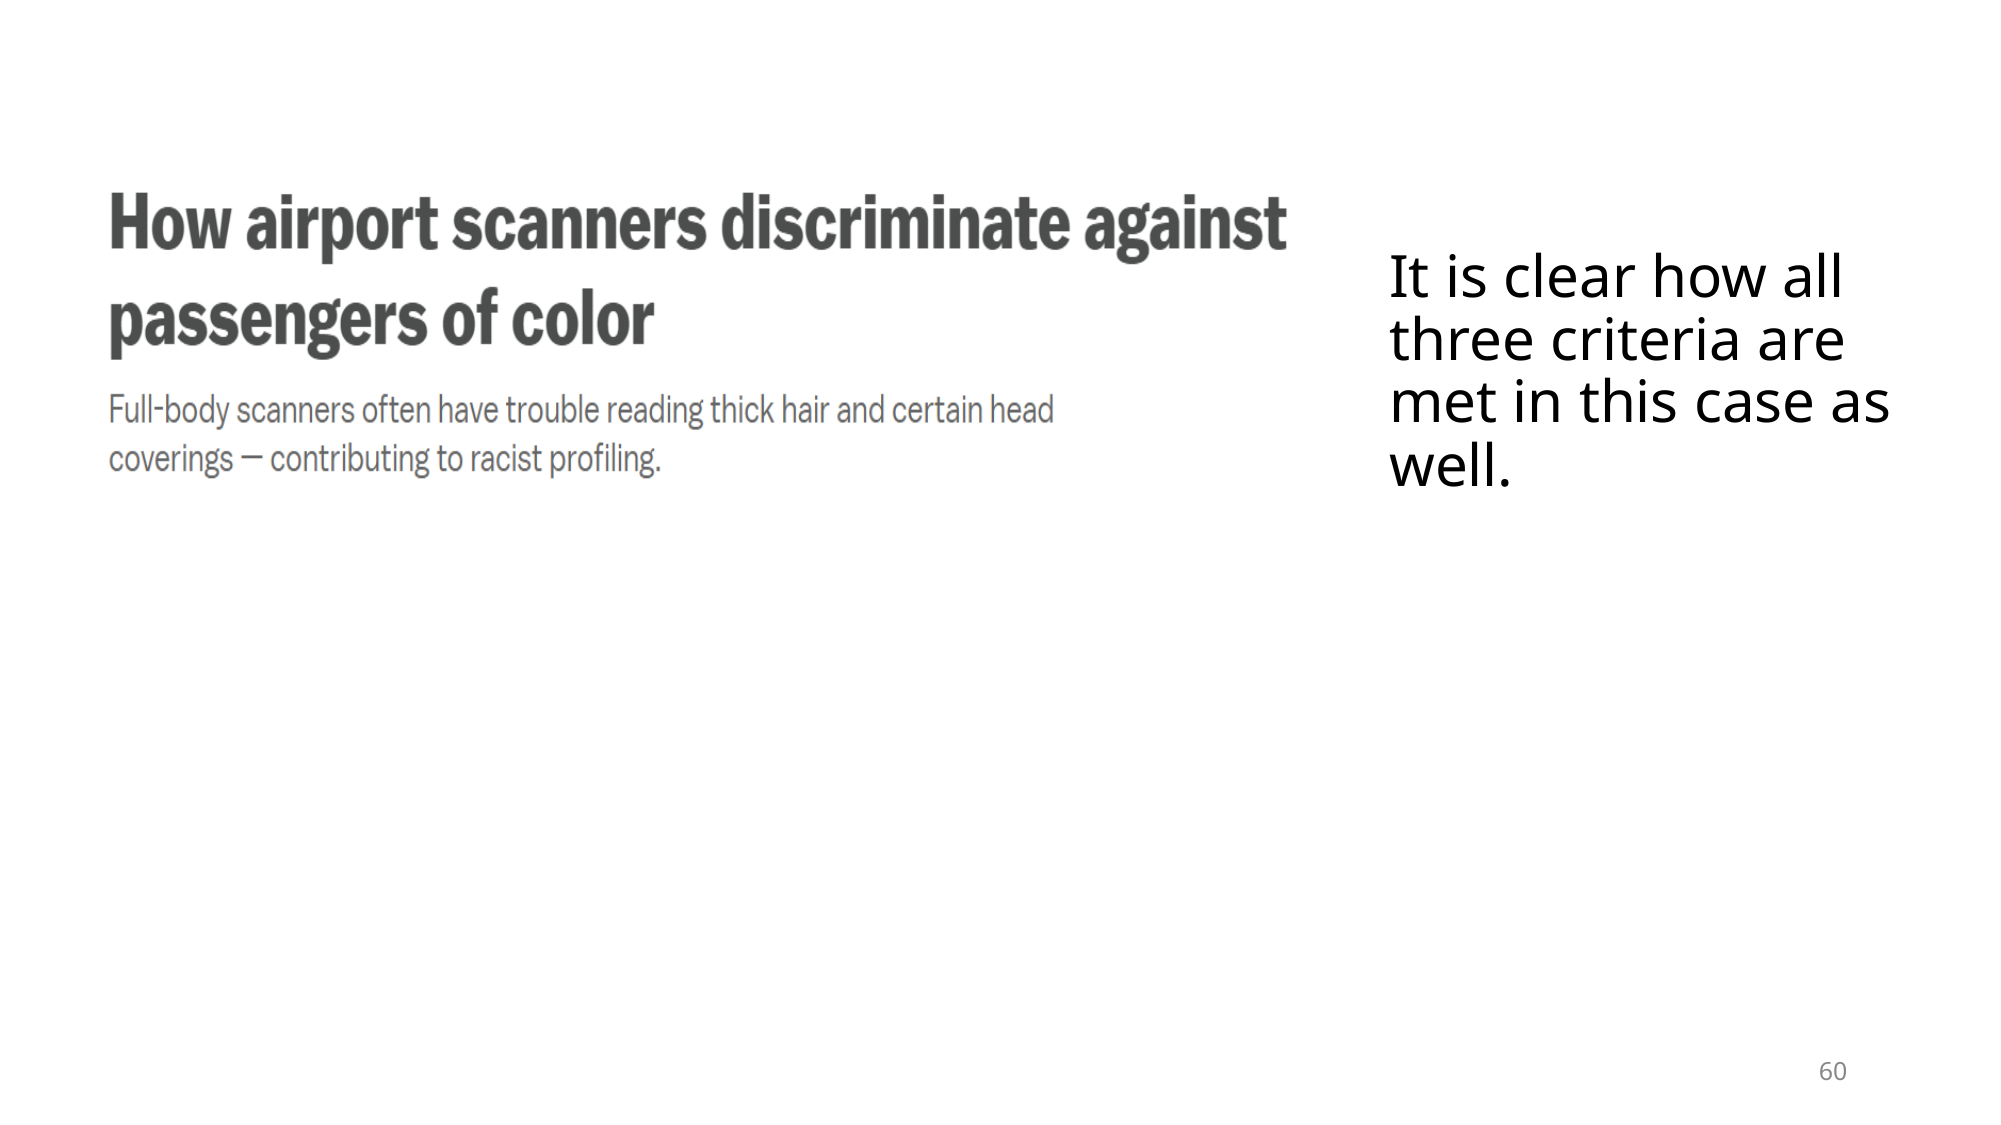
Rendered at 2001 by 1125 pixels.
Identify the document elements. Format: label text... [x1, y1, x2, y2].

text_box It is clear how all three criteria are met in this case as well. [1374, 169, 1933, 956]
slide_number 60 [1412, 1042, 1863, 1103]
picture [82, 123, 1335, 488]
